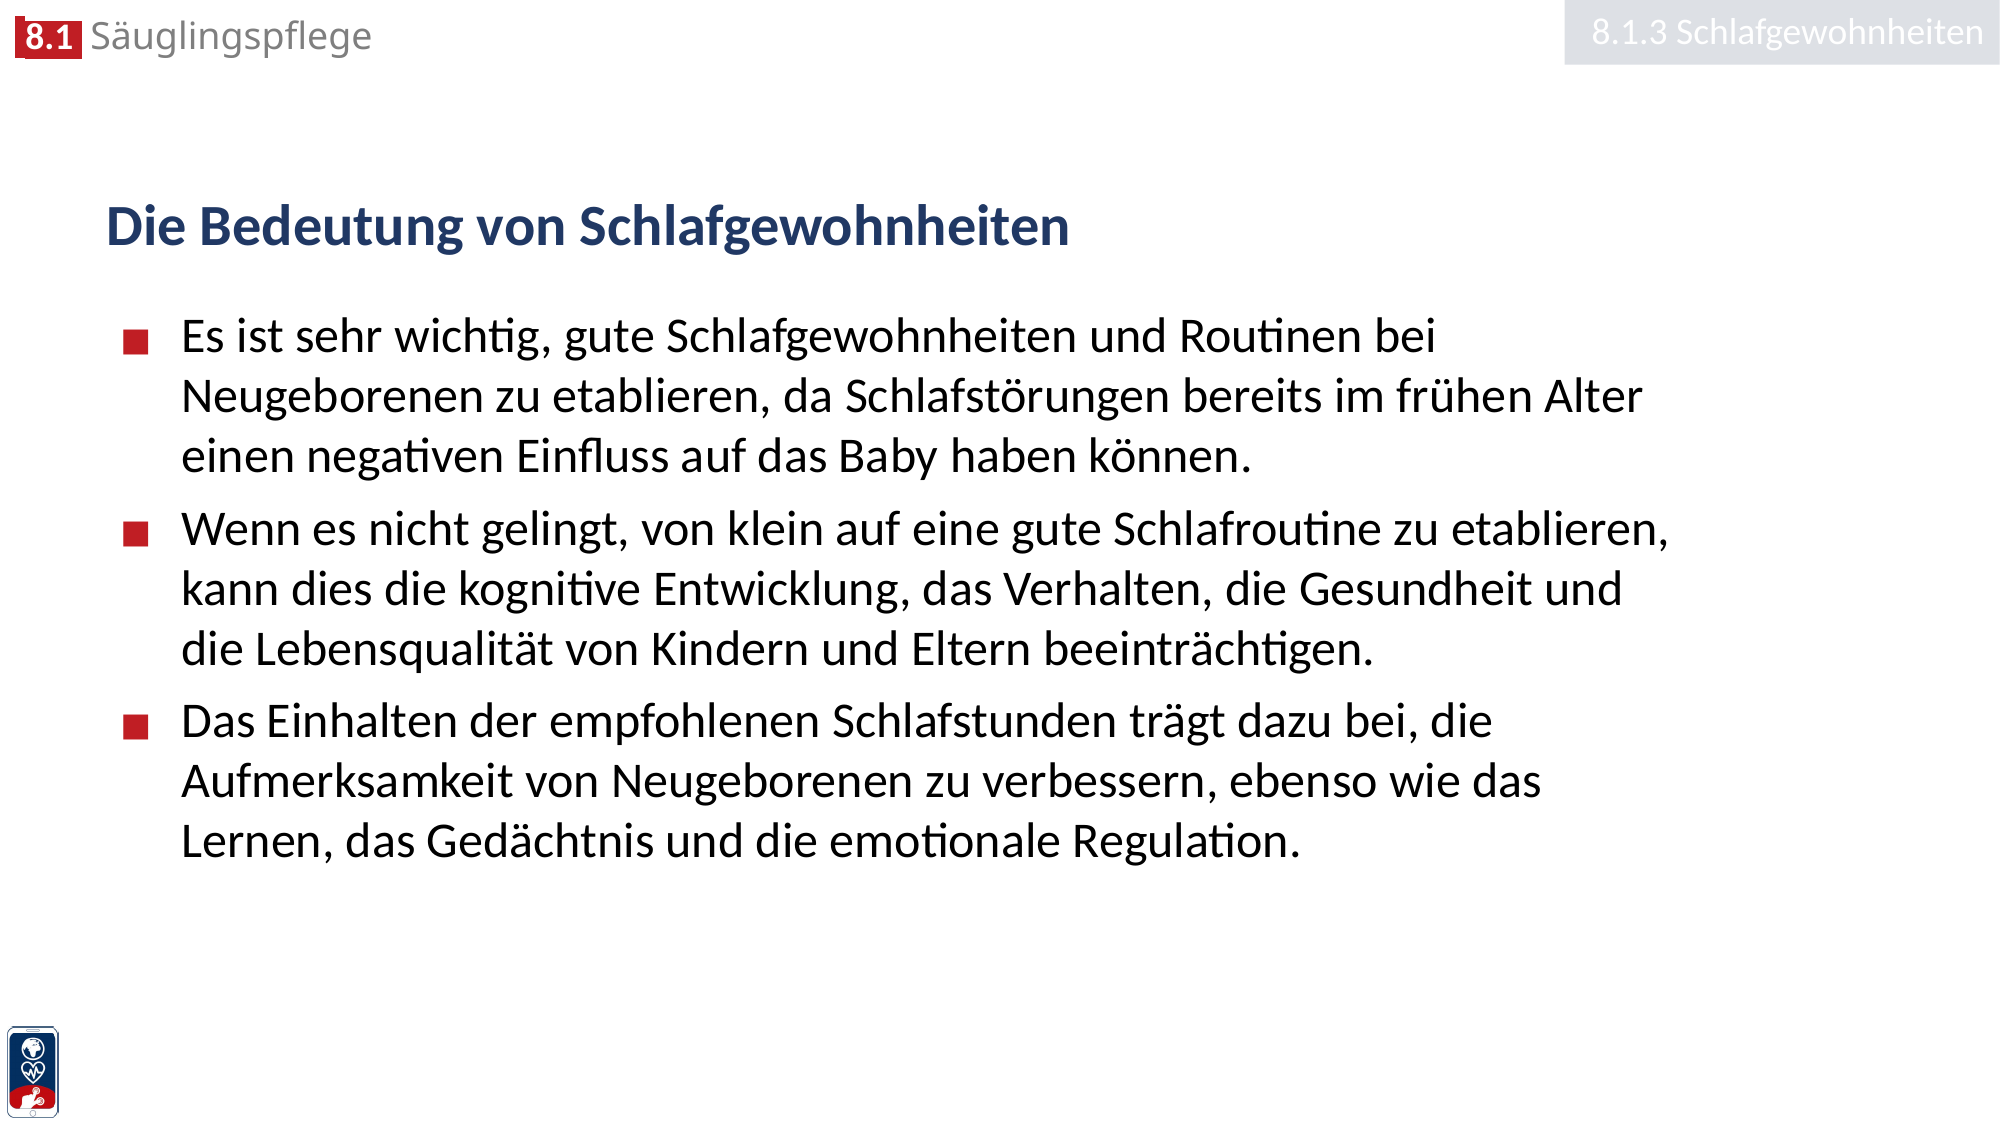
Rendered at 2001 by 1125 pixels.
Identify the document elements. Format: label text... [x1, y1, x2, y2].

text_box 8.1.3 Schlafgewohnheiten [1564, 0, 2000, 65]
picture [7, 1026, 59, 1118]
list Es ist sehr wichtig, gute Schlafgewohnheiten und Routinen bei Neugeborenen zu etablieren, da Schlafstörungen bereits im frühen Alter einen negativen Einfluss auf das Baby haben können. Wenn es nicht gelingt, von klein auf eine gute Schlafroutine zu etablieren, kann dies die kognitive Entwicklung, das Verhalten, die Gesundheit und die Lebensqualität von Kindern und Eltern beeinträchtigen. Das Einhalten der empfohlenen Schlafstunden trägt dazu bei, die Aufmerksamkeit von Neugeborenen zu verbessern, ebenso wie das Lernen, das Gedächtnis und die emotionale Regulation. [91, 295, 1712, 1094]
title Die Bedeutung von Schlafgewohnheiten [91, 177, 1906, 277]
